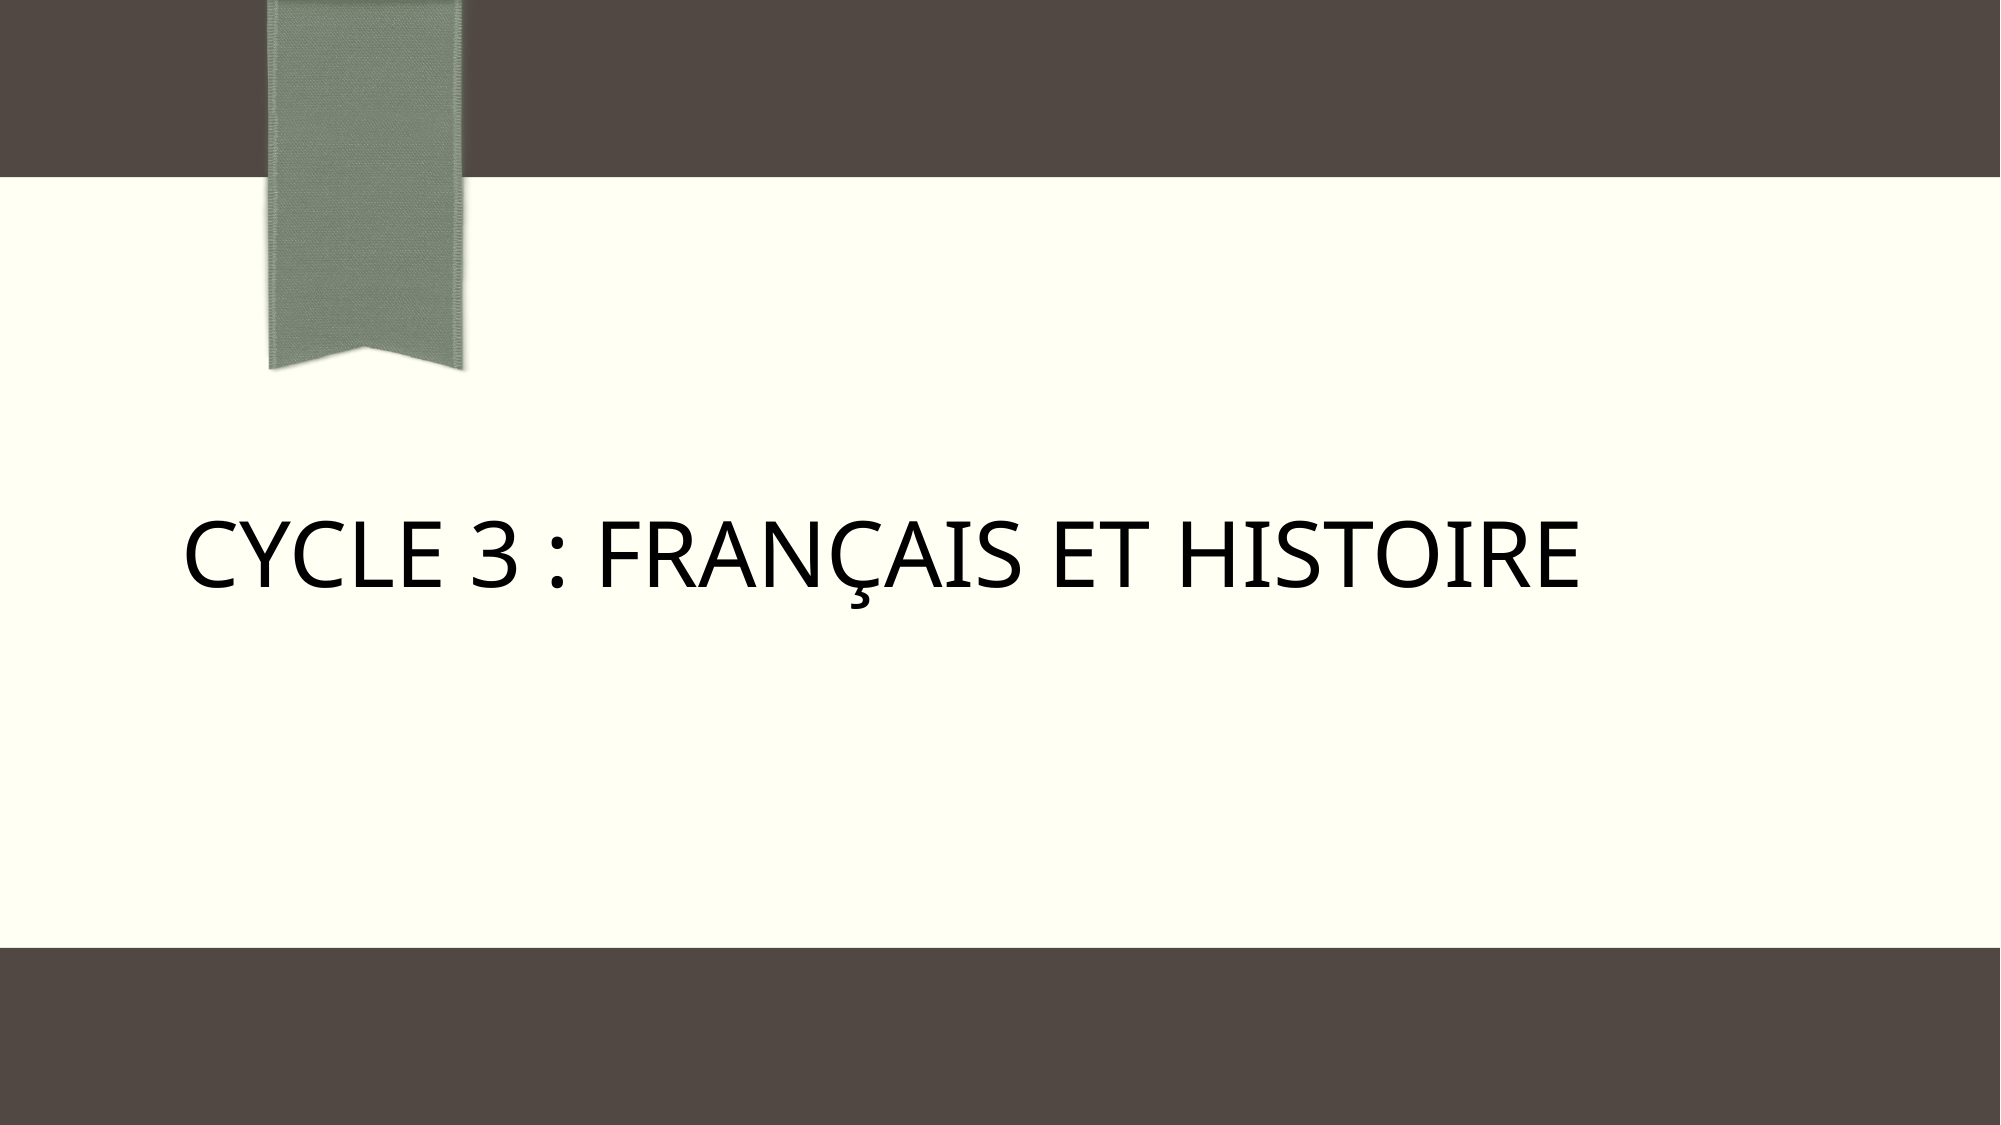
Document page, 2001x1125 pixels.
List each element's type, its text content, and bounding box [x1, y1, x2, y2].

title CYCLE 3 : Français et histoire [181, 376, 1838, 741]
